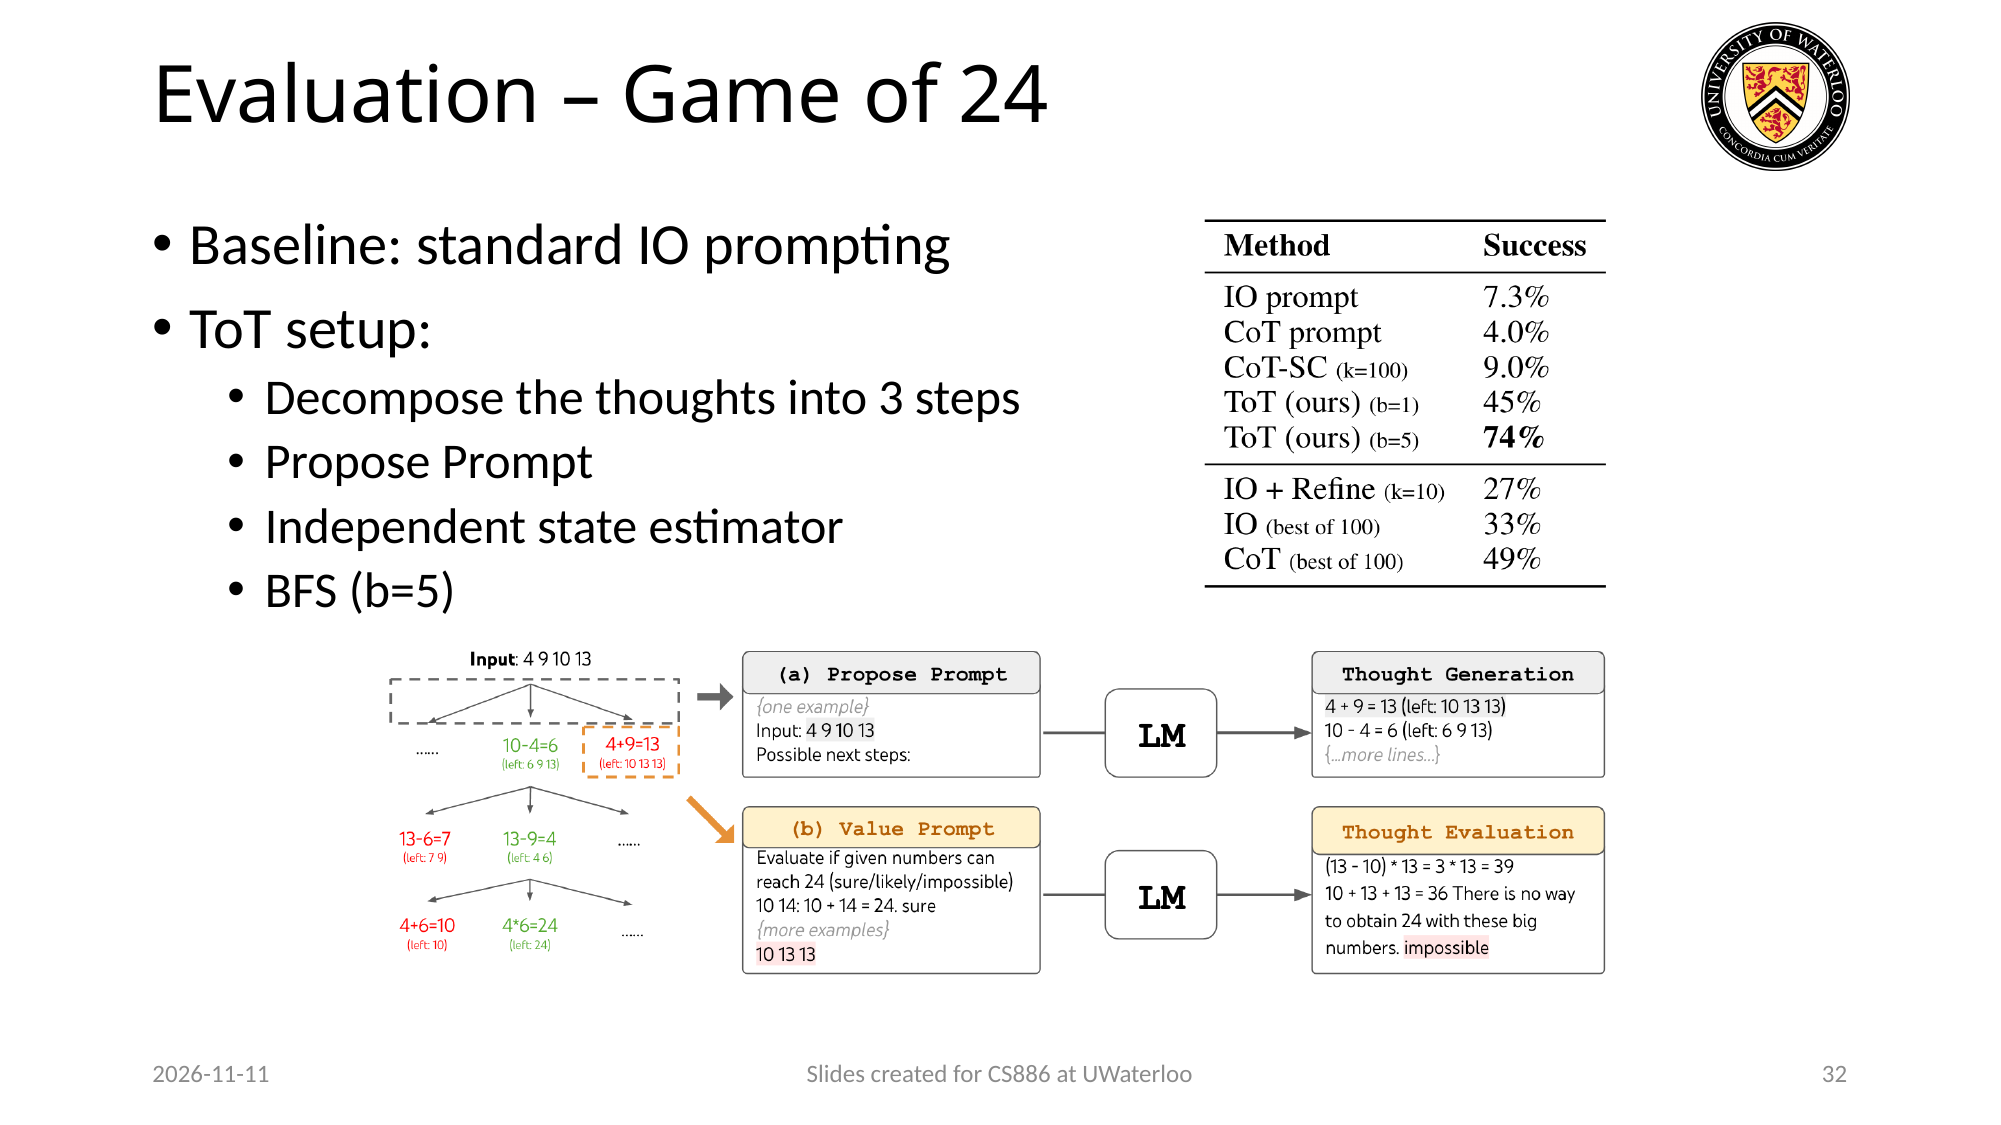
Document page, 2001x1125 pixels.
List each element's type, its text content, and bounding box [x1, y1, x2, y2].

footer Slides created for CS886 at UWaterloo [662, 1042, 1338, 1103]
slide_number 32 [1412, 1042, 1863, 1103]
list Baseline: standard IO prompting ToT setup: Decompose the thoughts into 3 steps Propose Prompt Independent state estimator BFS (b=5) [137, 206, 1863, 1014]
title Evaluation – Game of 24 [137, 22, 1863, 171]
picture [1188, 200, 1618, 602]
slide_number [137, 1042, 588, 1103]
picture [362, 630, 1638, 1001]
